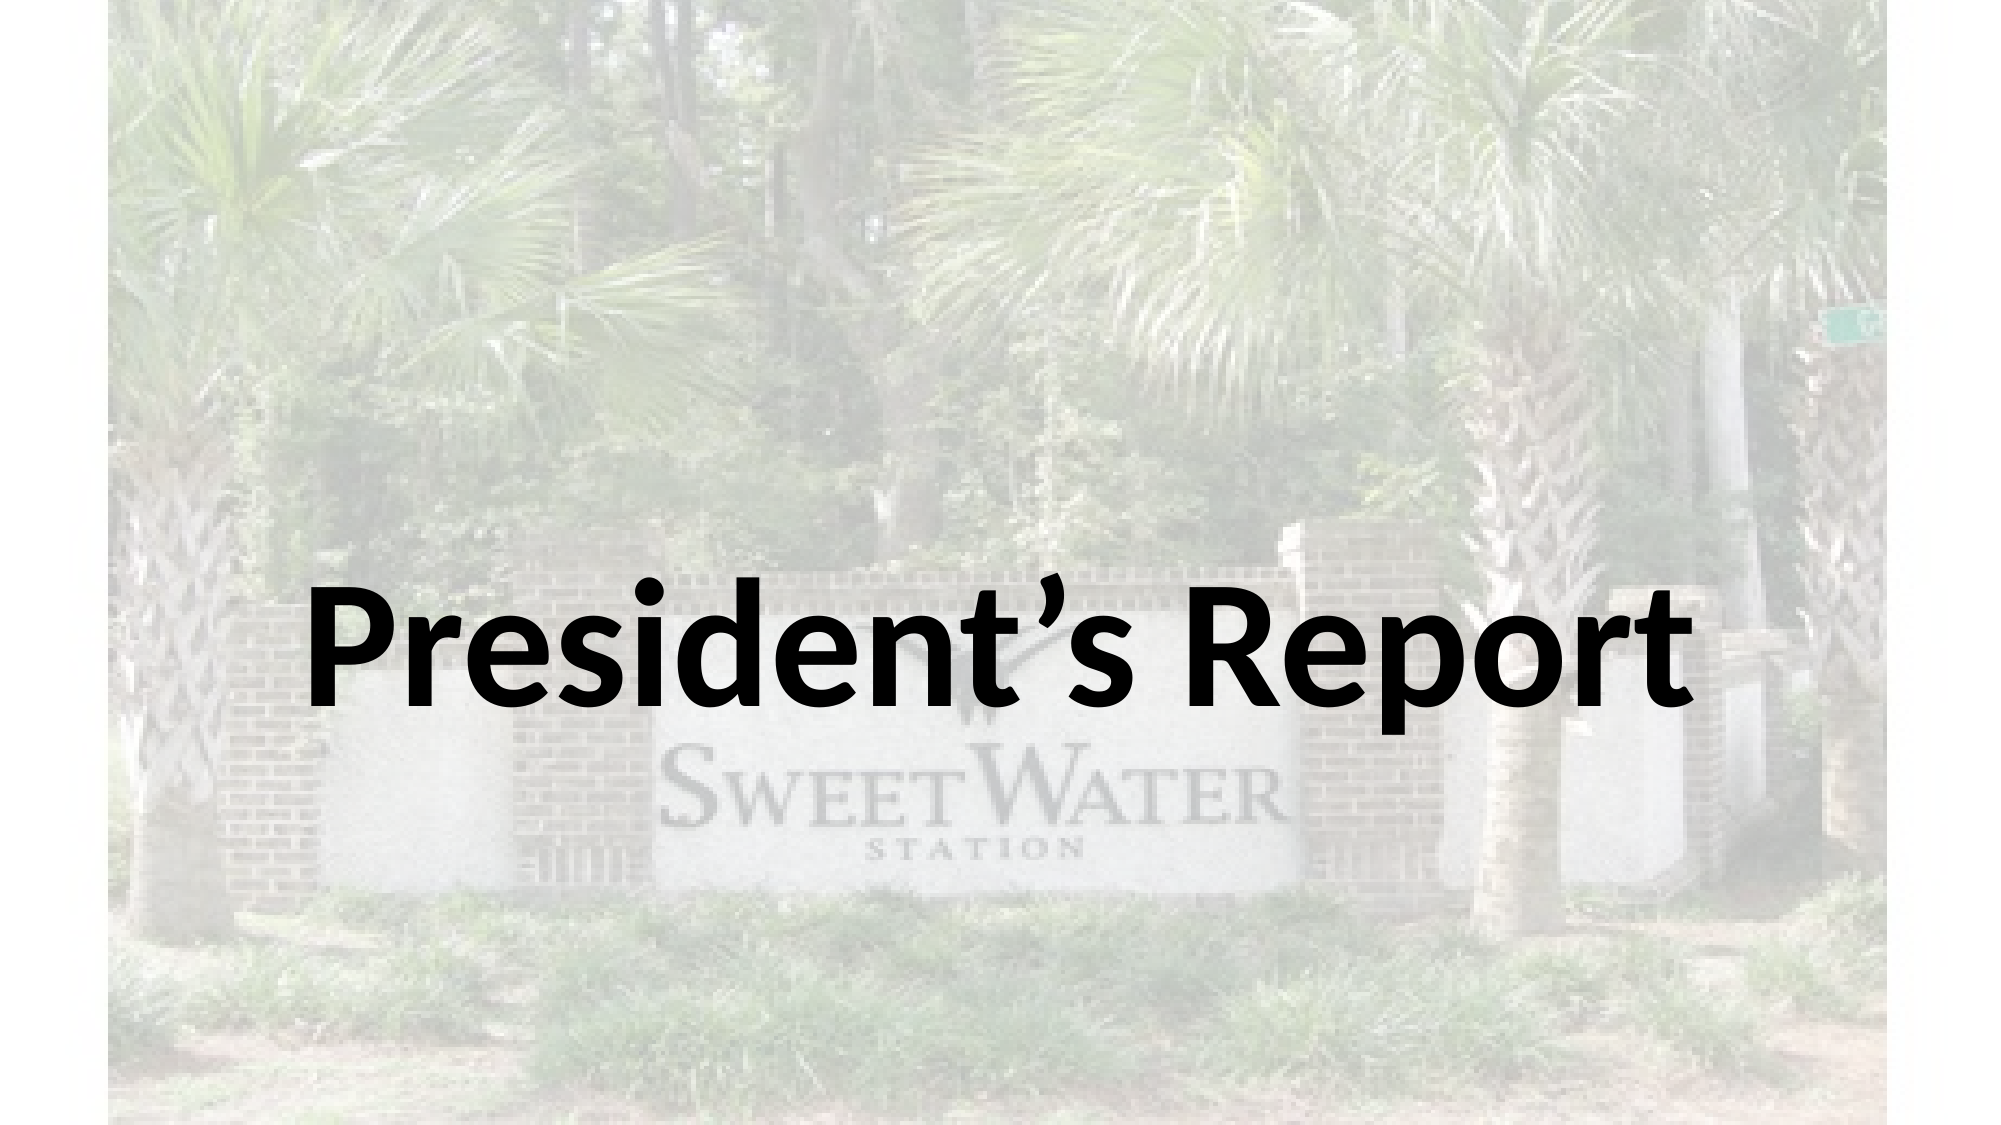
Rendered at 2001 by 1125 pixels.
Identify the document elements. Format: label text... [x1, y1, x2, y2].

list President’s Report [137, 299, 1863, 1014]
